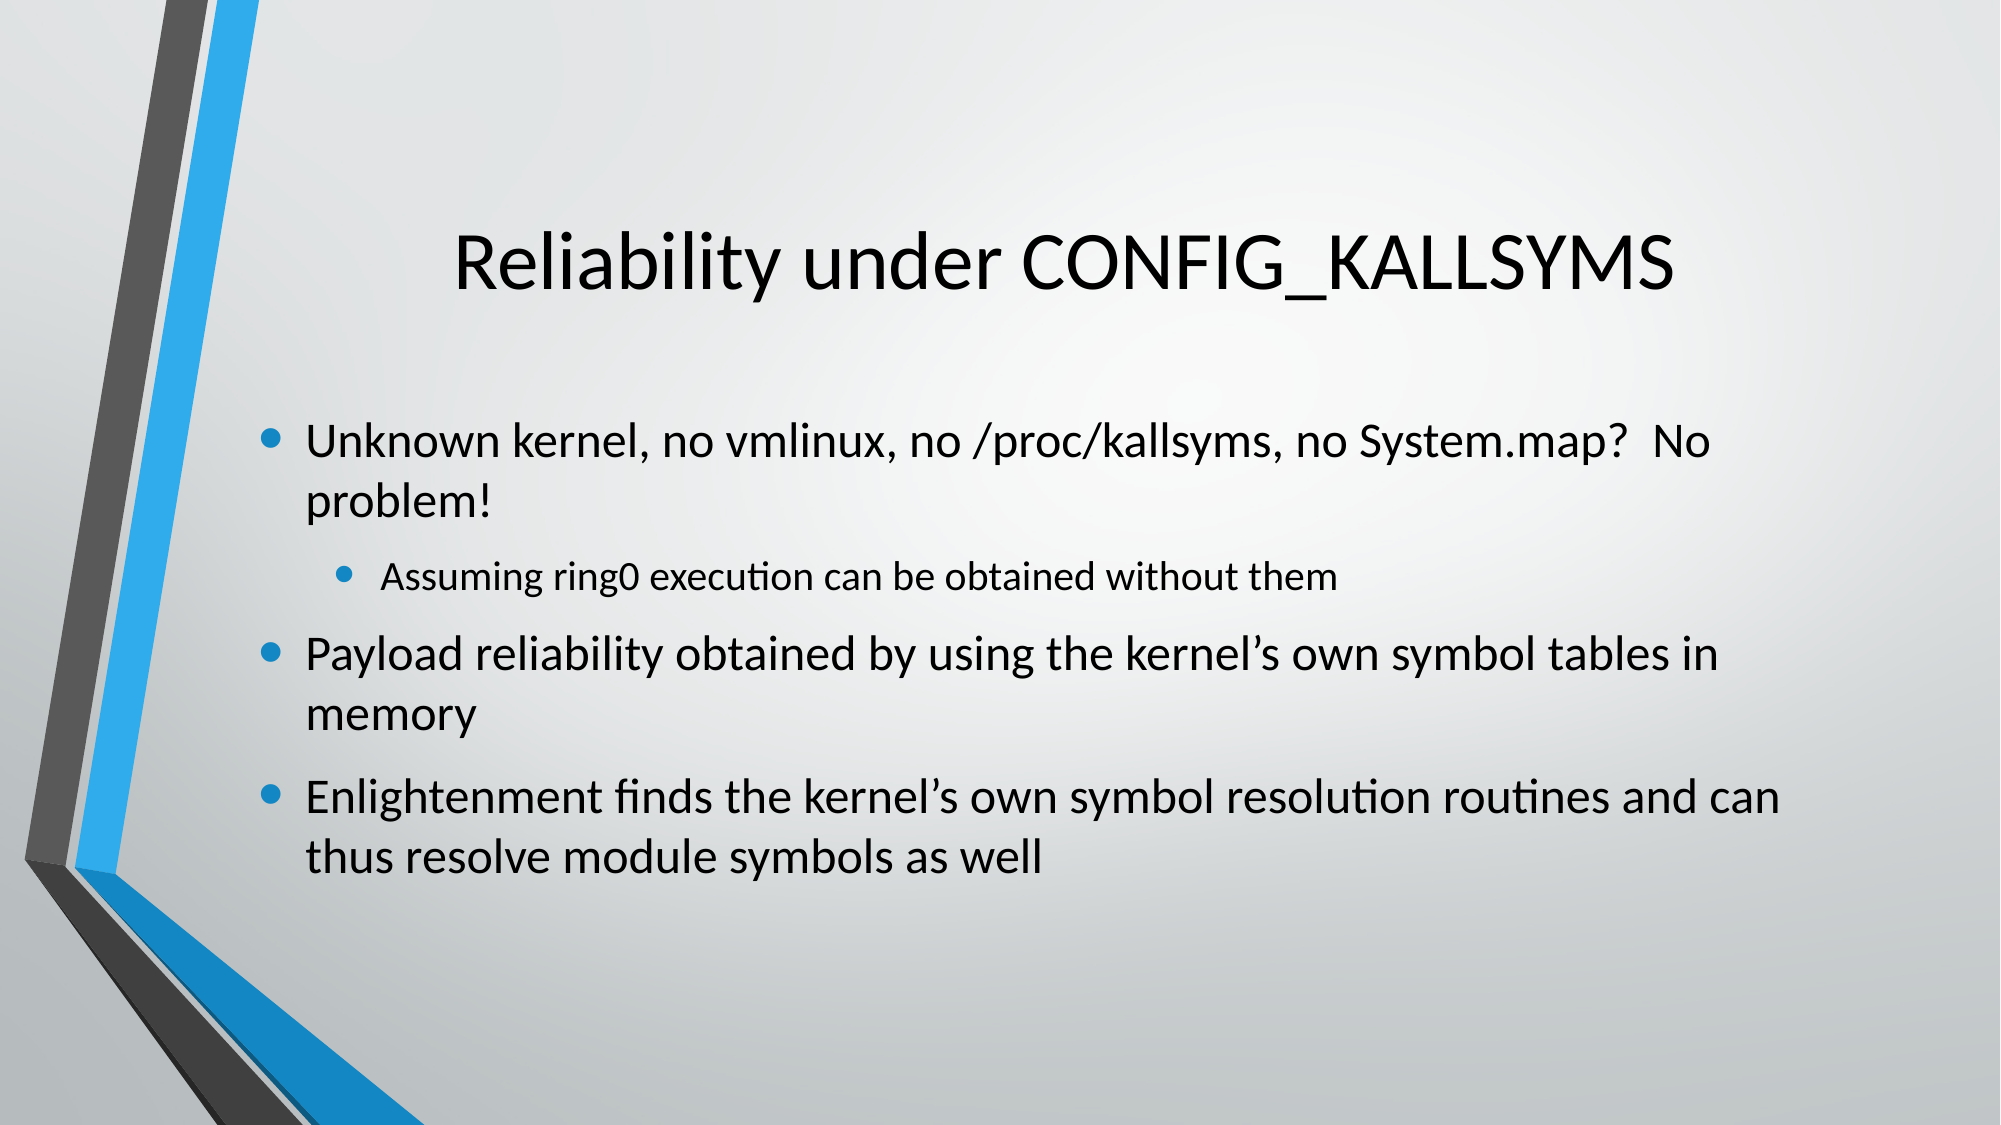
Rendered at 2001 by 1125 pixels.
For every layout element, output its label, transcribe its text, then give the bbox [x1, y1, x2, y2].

list Unknown kernel, no vmlinux, no /proc/kallsyms, no System.map? No problem! Assuming ring0 execution can be obtained without them Payload reliability obtained by using the kernel’s own symbol tables in memory Enlightenment finds the kernel’s own symbol resolution routines and can thus resolve module symbols as well [243, 399, 1887, 950]
title Reliability under CONFIG_KALLSYMS [243, 112, 1887, 399]
